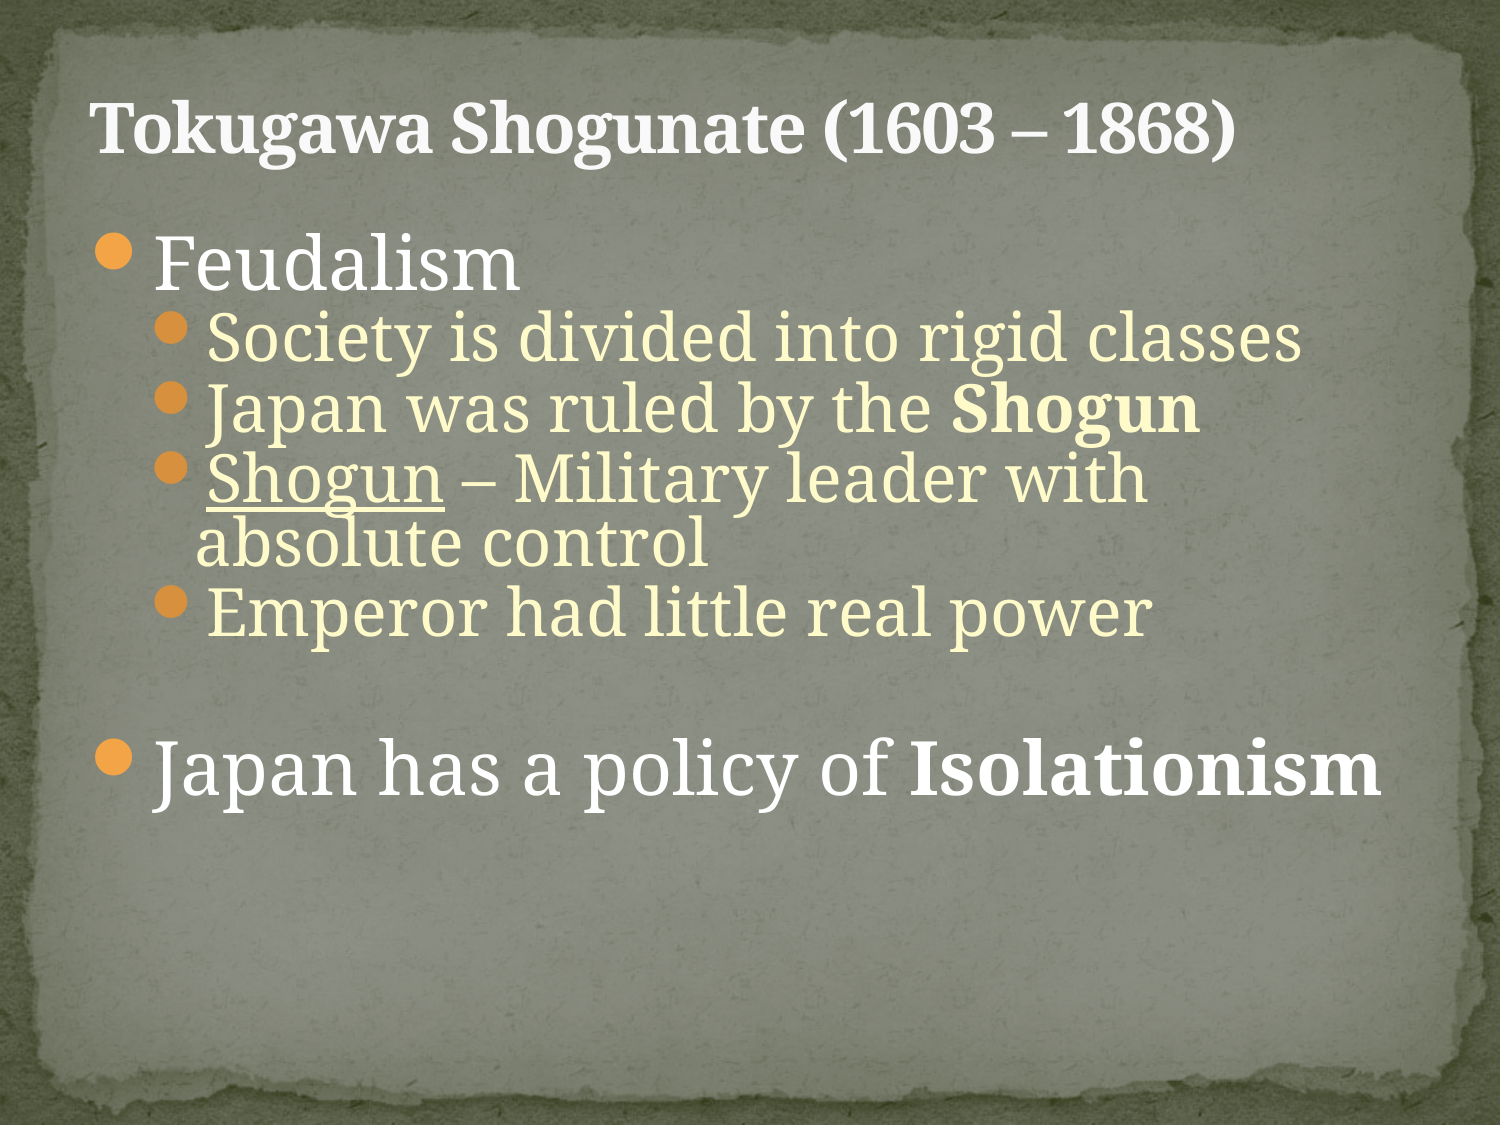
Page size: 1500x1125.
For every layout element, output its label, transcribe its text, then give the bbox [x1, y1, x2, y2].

list Feudalism Society is divided into rigid classes Japan was ruled by the Shogun Shogun – Military leader with absolute control Emperor had little real power Japan has a policy of Isolationism [75, 224, 1425, 1000]
title Tokugawa Shogunate (1603 – 1868) [74, 24, 1425, 175]
